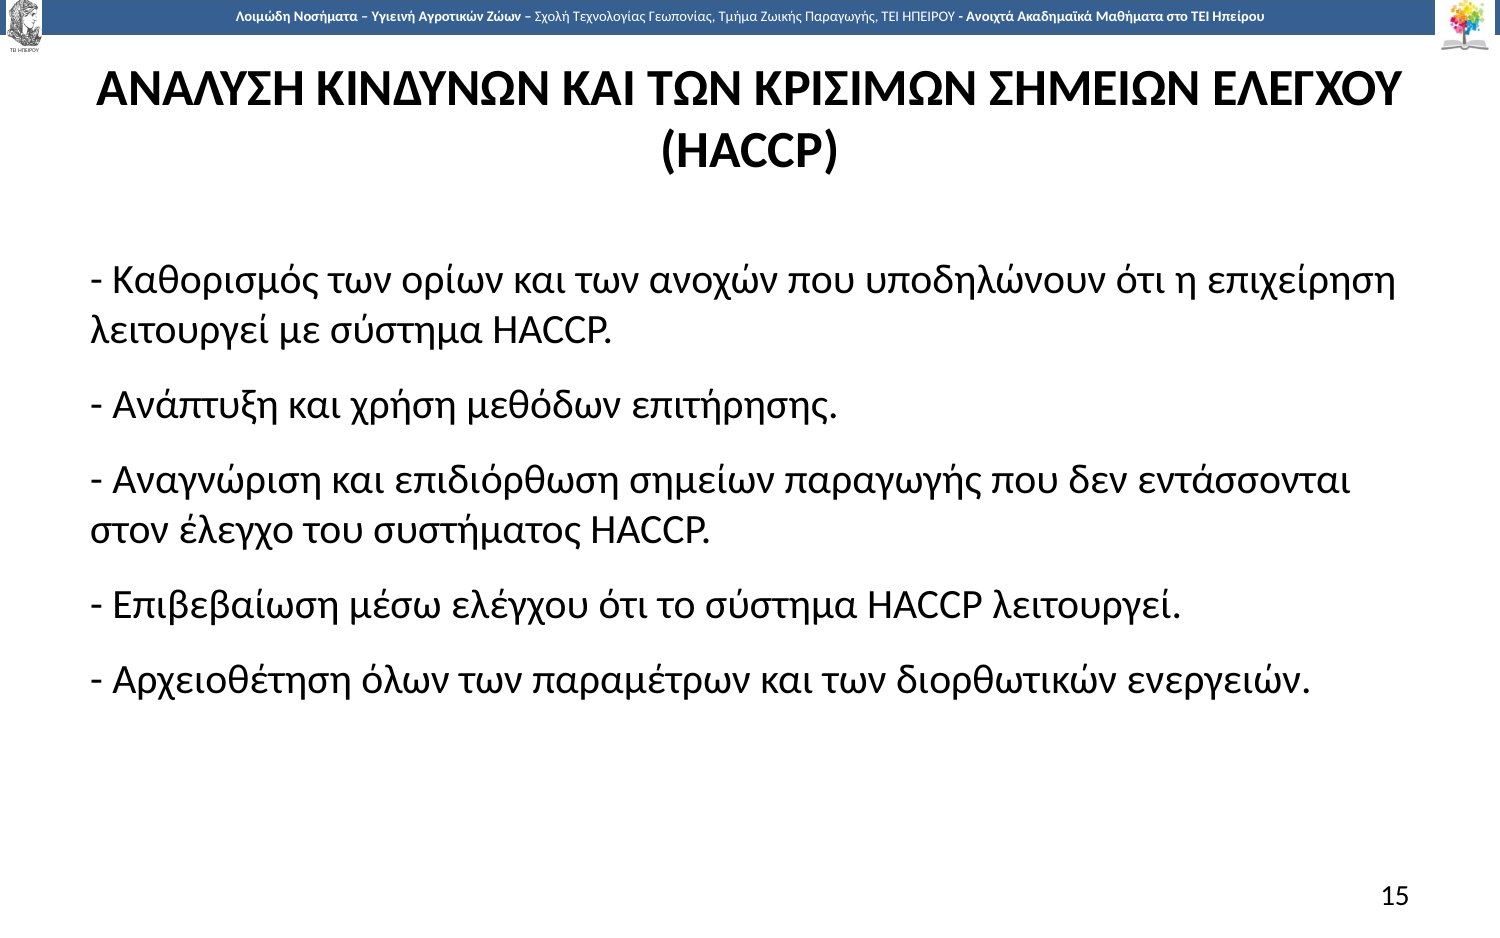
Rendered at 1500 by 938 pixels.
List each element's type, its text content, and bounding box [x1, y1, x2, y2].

list - Καθορισμός των ορίων και των ανοχών που υποδηλώνουν ότι η επιχείρηση λειτουργεί με σύστημα HACCP. - Ανάπτυξη και χρήση μεθόδων επιτήρησης. - Αναγνώριση και επιδιόρθωση σημείων παραγωγής που δεν εντάσσονται στον έλεγχο του συστήματος HACCP. - Επιβεβαίωση μέσω ελέγχου ότι το σύστημα HACCP λειτουργεί. - Αρχειοθέτηση όλων των παραμέτρων και των διορθωτικών ενεργειών. [75, 244, 1425, 838]
title Αναλυση κινδυνων και των κρισιμων σημειων ελεγχου (HACCP) [75, 37, 1425, 194]
picture [1435, 0, 1495, 52]
slide_number 15 [1074, 868, 1425, 919]
picture [6, 0, 42, 54]
